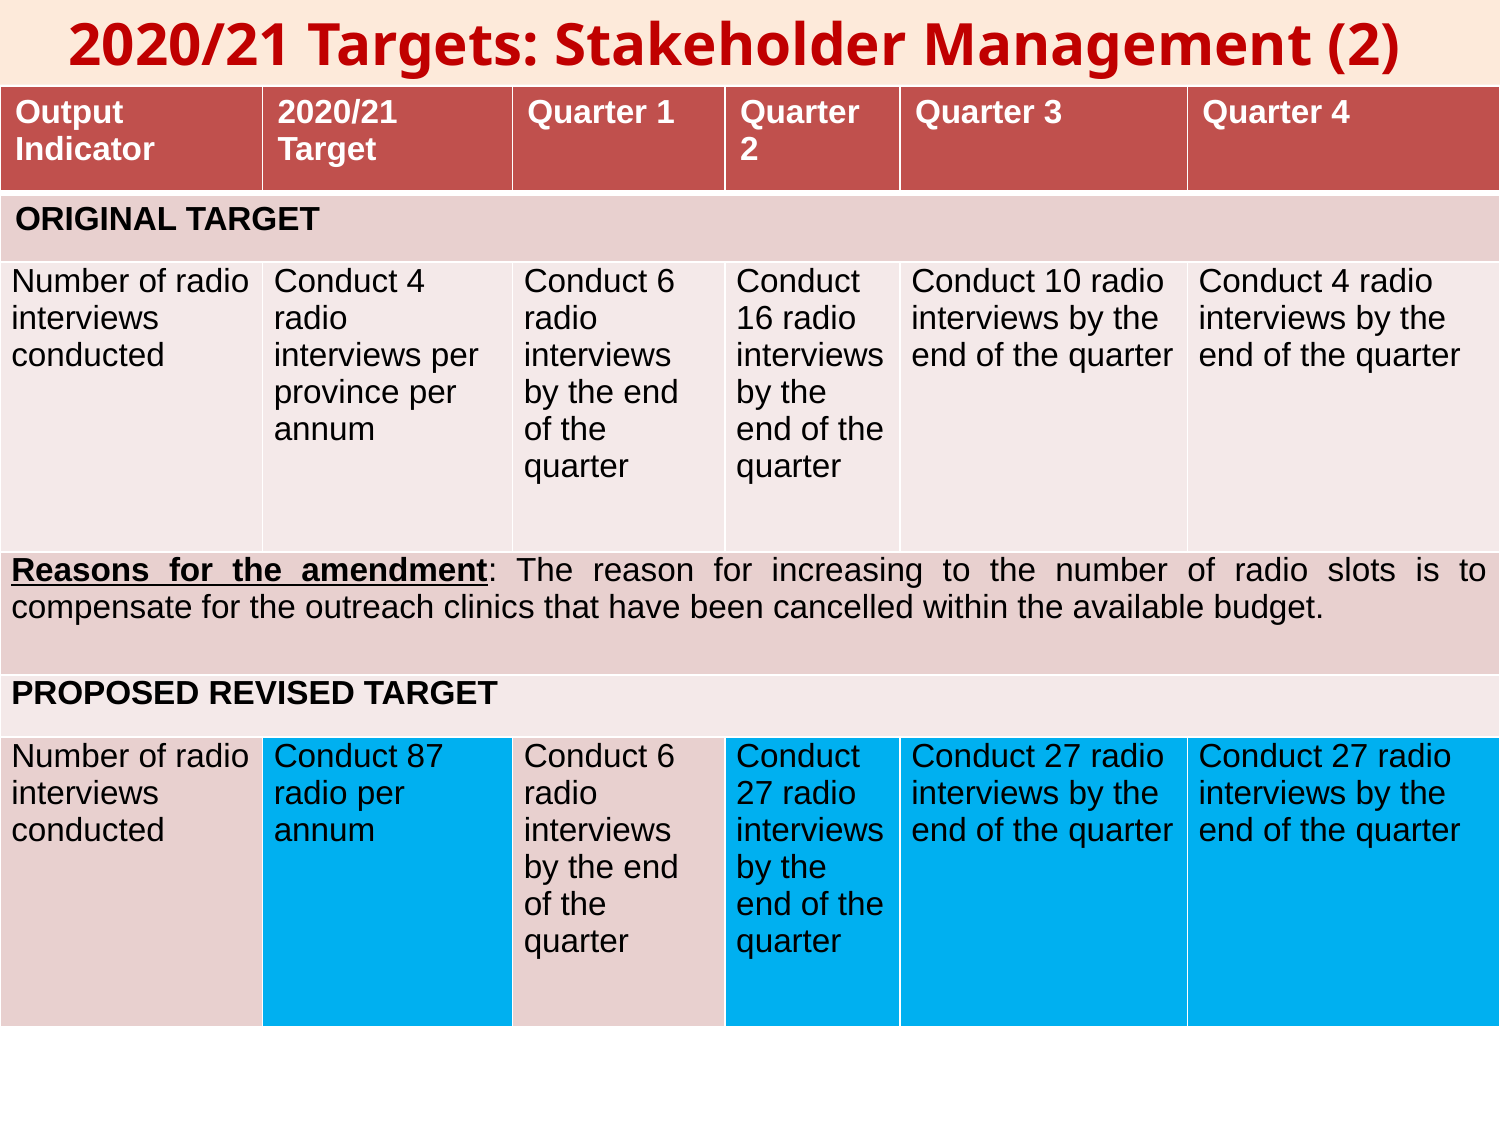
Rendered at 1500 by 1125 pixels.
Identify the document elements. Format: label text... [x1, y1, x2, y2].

text_box [0, 1028, 1500, 1125]
table_cell Conduct 6 radio interviews by the end of the quarter [513, 263, 724, 551]
table_cell Conduct 6 radio interviews by the end of the quarter [513, 738, 724, 1026]
table_header Quarter 3 [901, 87, 1187, 190]
table_header Quarter 4 [1188, 87, 1499, 190]
table_header 2020/21 Target [263, 87, 512, 190]
table_cell Reasons for the amendment: The reason for increasing to the number of radio slots is to compensate for the outreach clinics that have been cancelled within the available budget. [1, 553, 1499, 674]
table_cell PROPOSED REVISED TARGET [1, 676, 1499, 736]
table_cell Conduct 4 radio interviews by the end of the quarter [1188, 263, 1499, 551]
table_header Quarter 2 [726, 87, 899, 190]
table_cell Conduct 10 radio interviews by the end of the quarter [901, 263, 1187, 551]
table_cell Conduct 27 radio interviews by the end of the quarter [1188, 738, 1499, 1026]
table_cell Number of radio interviews conducted [1, 738, 262, 1026]
table_cell Conduct 4 radio interviews per province per annum [263, 263, 512, 551]
table_cell Conduct 87 radio per annum [263, 738, 512, 1026]
table_cell ORIGINAL TARGET [1, 196, 1499, 261]
table_cell Number of radio interviews conducted [1, 263, 262, 551]
table_header Quarter 1 [513, 87, 724, 190]
table_cell Conduct 27 radio interviews by the end of the quarter [726, 738, 899, 1026]
table_cell Conduct 16 radio interviews by the end of the quarter [726, 263, 899, 551]
table_cell Conduct 27 radio interviews by the end of the quarter [901, 738, 1187, 1026]
table_header Output Indicator [1, 87, 262, 190]
text_box 2020/21 Targets: Stakeholder Management (2) [0, 0, 1500, 85]
